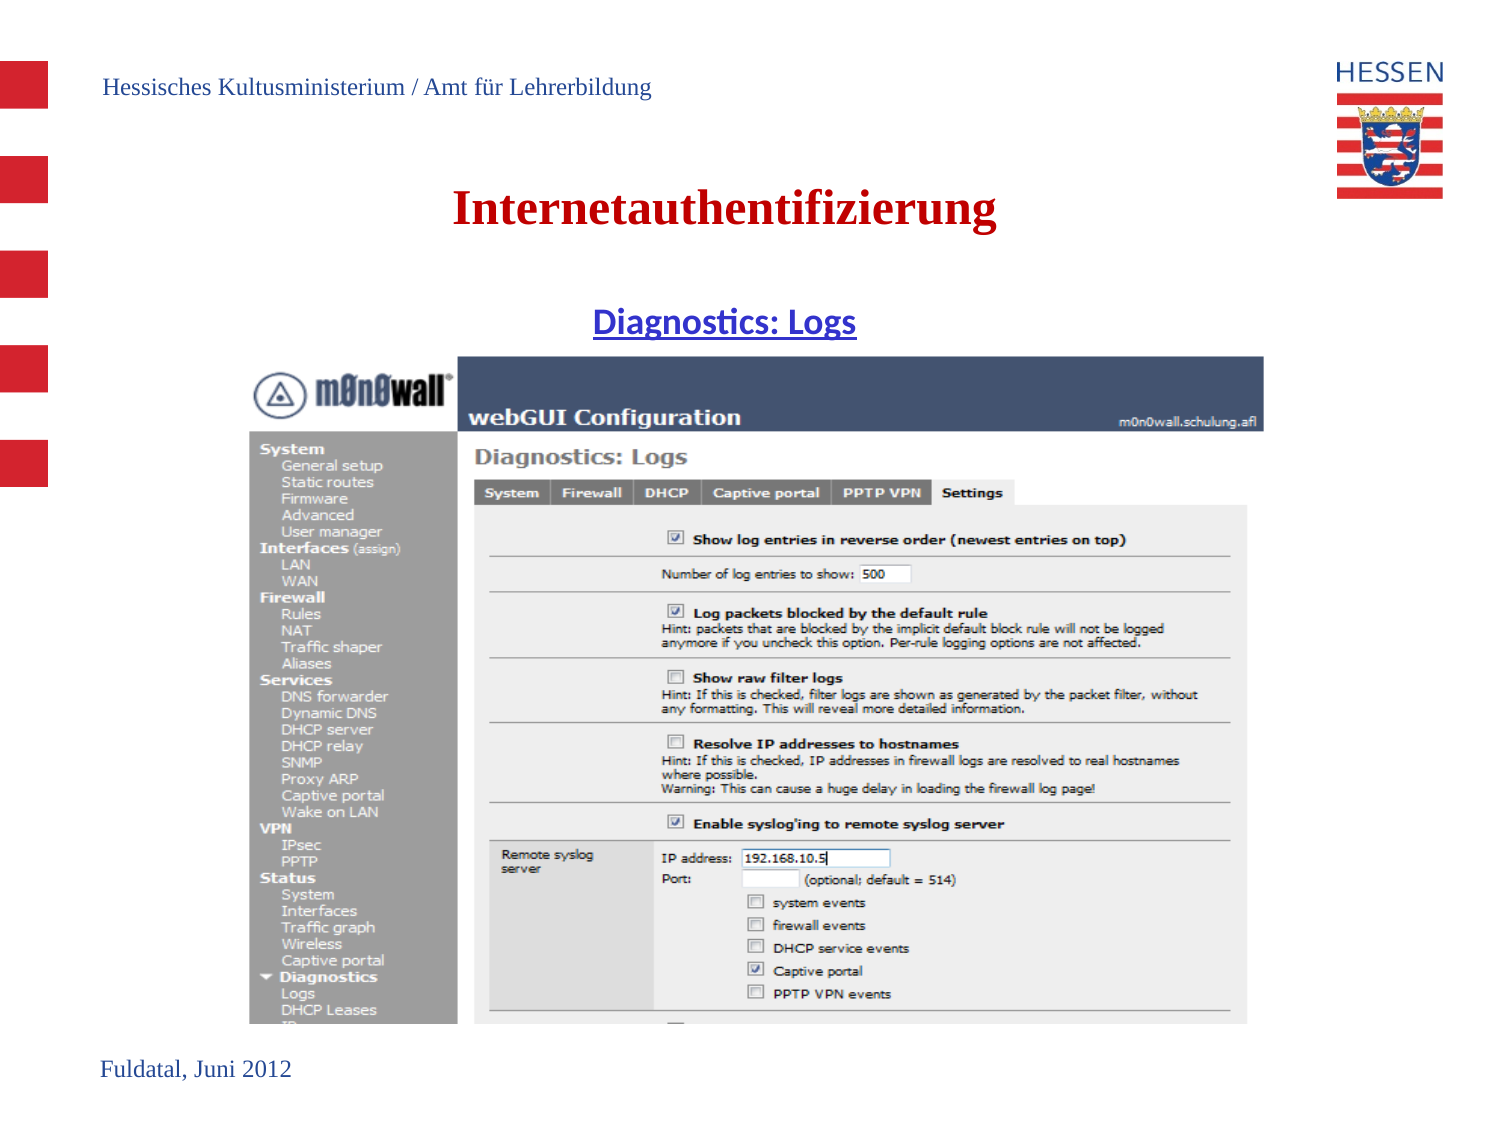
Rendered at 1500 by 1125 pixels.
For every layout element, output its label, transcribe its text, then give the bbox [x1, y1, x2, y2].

title Internetauthentifizierung [87, 137, 1363, 267]
picture [0, 61, 48, 487]
footer Hessisches Kultusministerium / Amt für Lehrerbildung [87, 48, 680, 124]
picture [241, 349, 1270, 1024]
list Diagnostics: Logs [87, 267, 1363, 1000]
picture [1337, 61, 1443, 199]
